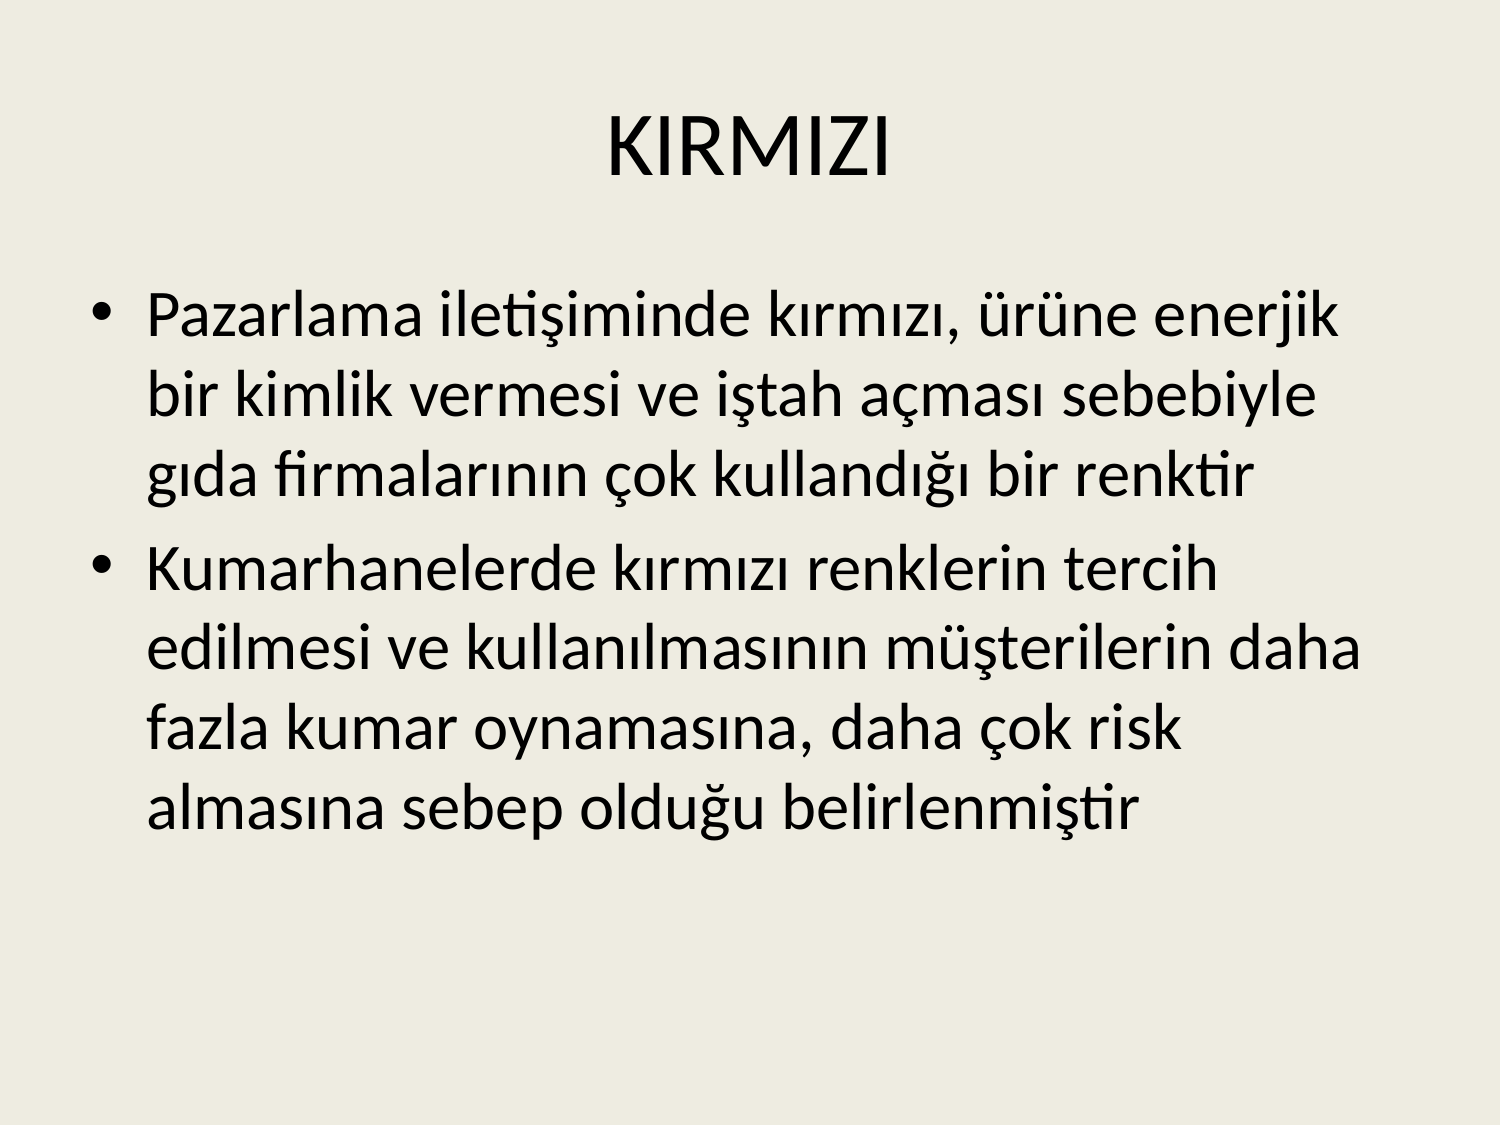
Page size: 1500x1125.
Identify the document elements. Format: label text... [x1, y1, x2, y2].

list Pazarlama iletişiminde kırmızı, ürüne enerjik bir kimlik vermesi ve iştah açması sebebiyle gıda firmalarının çok kullandığı bir renktir Kumarhanelerde kırmızı renklerin tercih edilmesi ve kullanılmasının müşterilerin daha fazla kumar oynamasına, daha çok risk almasına sebep olduğu belirlenmiştir [74, 262, 1426, 1006]
title KIRMIZI [74, 44, 1426, 233]
